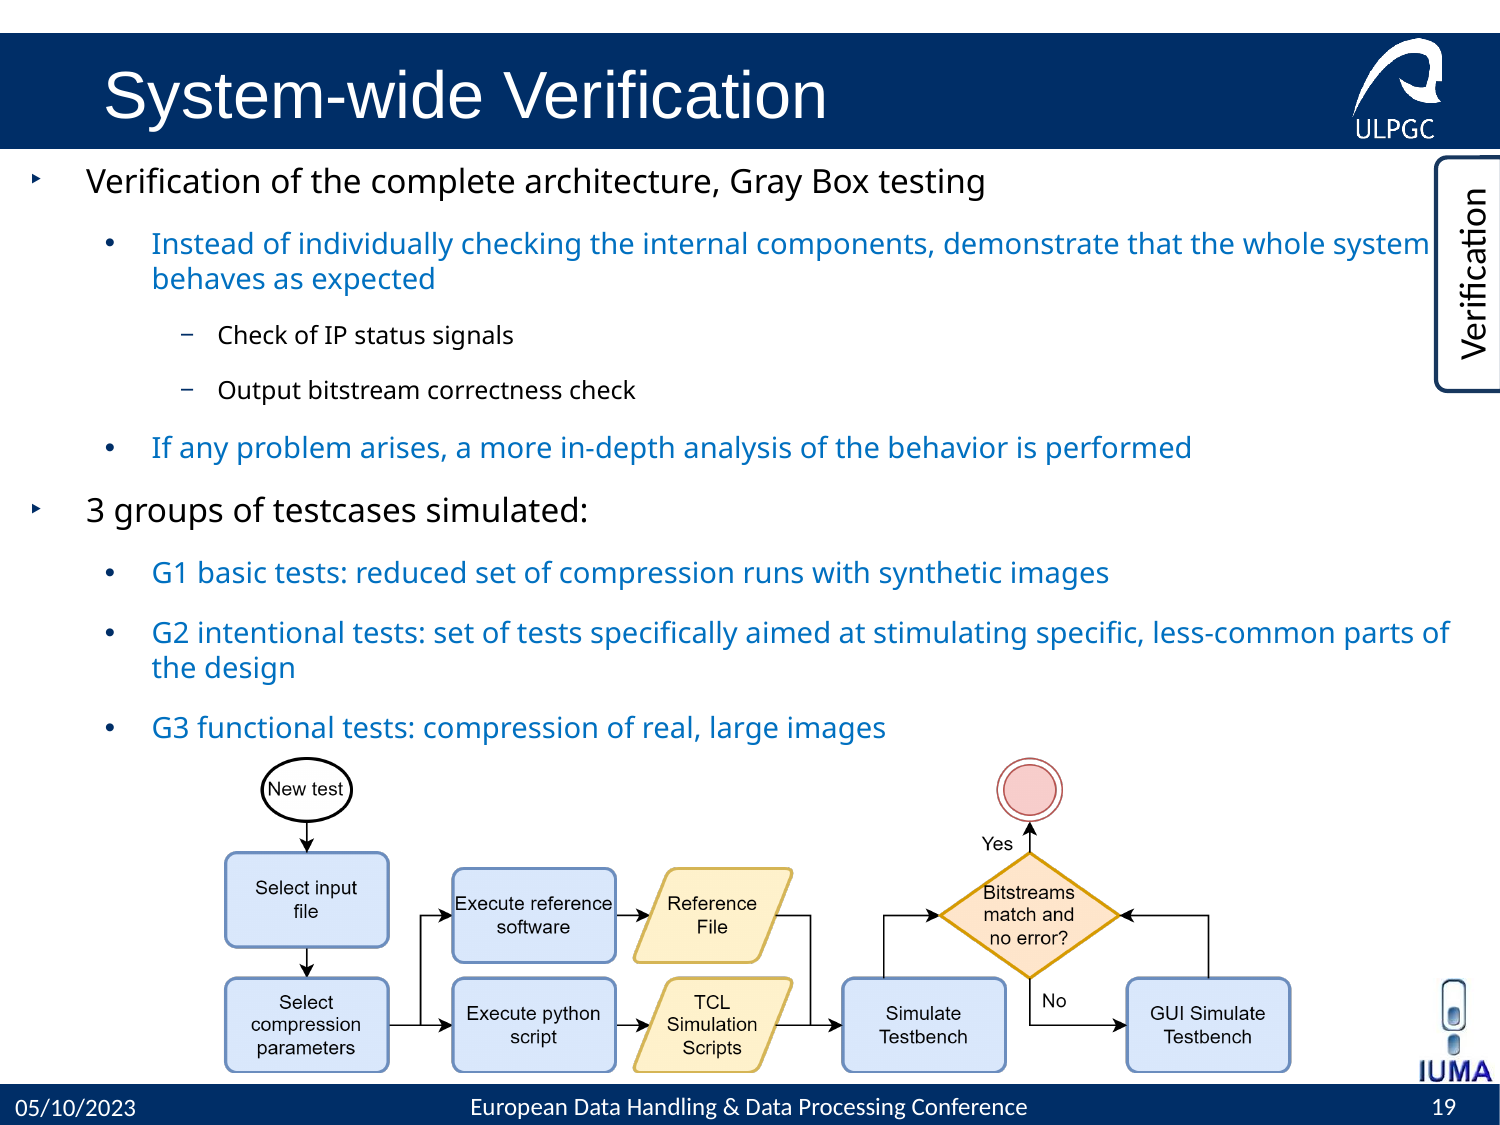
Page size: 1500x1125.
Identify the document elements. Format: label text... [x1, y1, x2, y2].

slide_number 19 [1387, 1086, 1500, 1125]
text_box Verification [1433, 155, 1500, 394]
title System-wide Verification [88, 35, 1319, 148]
picture [1419, 1037, 1495, 1083]
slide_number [0, 1086, 201, 1125]
text_box Verification of the complete architecture, Gray Box testing Instead of individually checking the internal components, demonstrate that the whole system behaves as expected Check of IP status signals Output bitstream correctness check If any problem arises, a more in-depth analysis of the behavior is performed 3 groups of testcases simulated: G1 basic tests: reduced set of compression runs with synthetic images G2 intentional tests: set of tests specifically aimed at stimulating specific, less-common parts of the design G3 functional tests: compression of real, large images [15, 152, 1500, 1037]
picture [223, 756, 1292, 1073]
picture [1352, 38, 1442, 145]
footer European Data Handling & Data Processing Conference [454, 1084, 1045, 1125]
